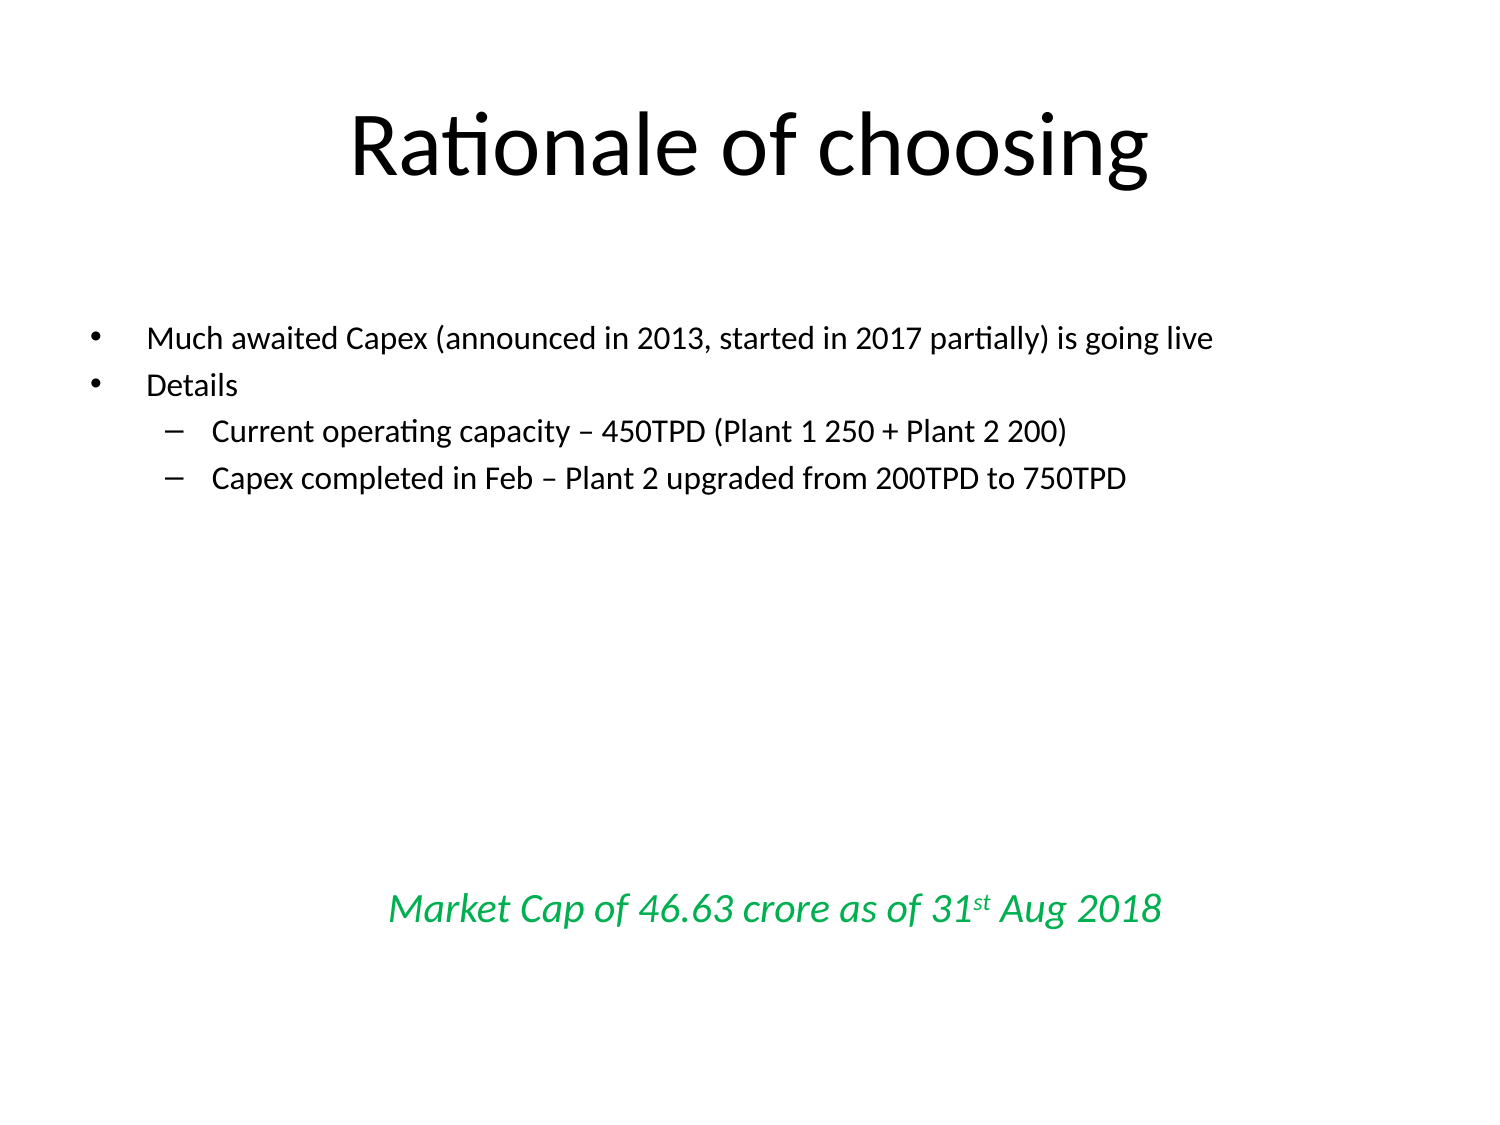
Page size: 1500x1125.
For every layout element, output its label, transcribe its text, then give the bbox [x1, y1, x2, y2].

list Much awaited Capex (announced in 2013, started in 2017 partially) is going live Details Current operating capacity – 450TPD (Plant 1 250 + Plant 2 200) Capex completed in Feb – Plant 2 upgraded from 200TPD to 750TPD [75, 262, 1425, 1005]
title Rationale of choosing [75, 45, 1425, 233]
text_box Market Cap of 46.63 crore as of 31st Aug 2018 [99, 812, 1450, 1000]
